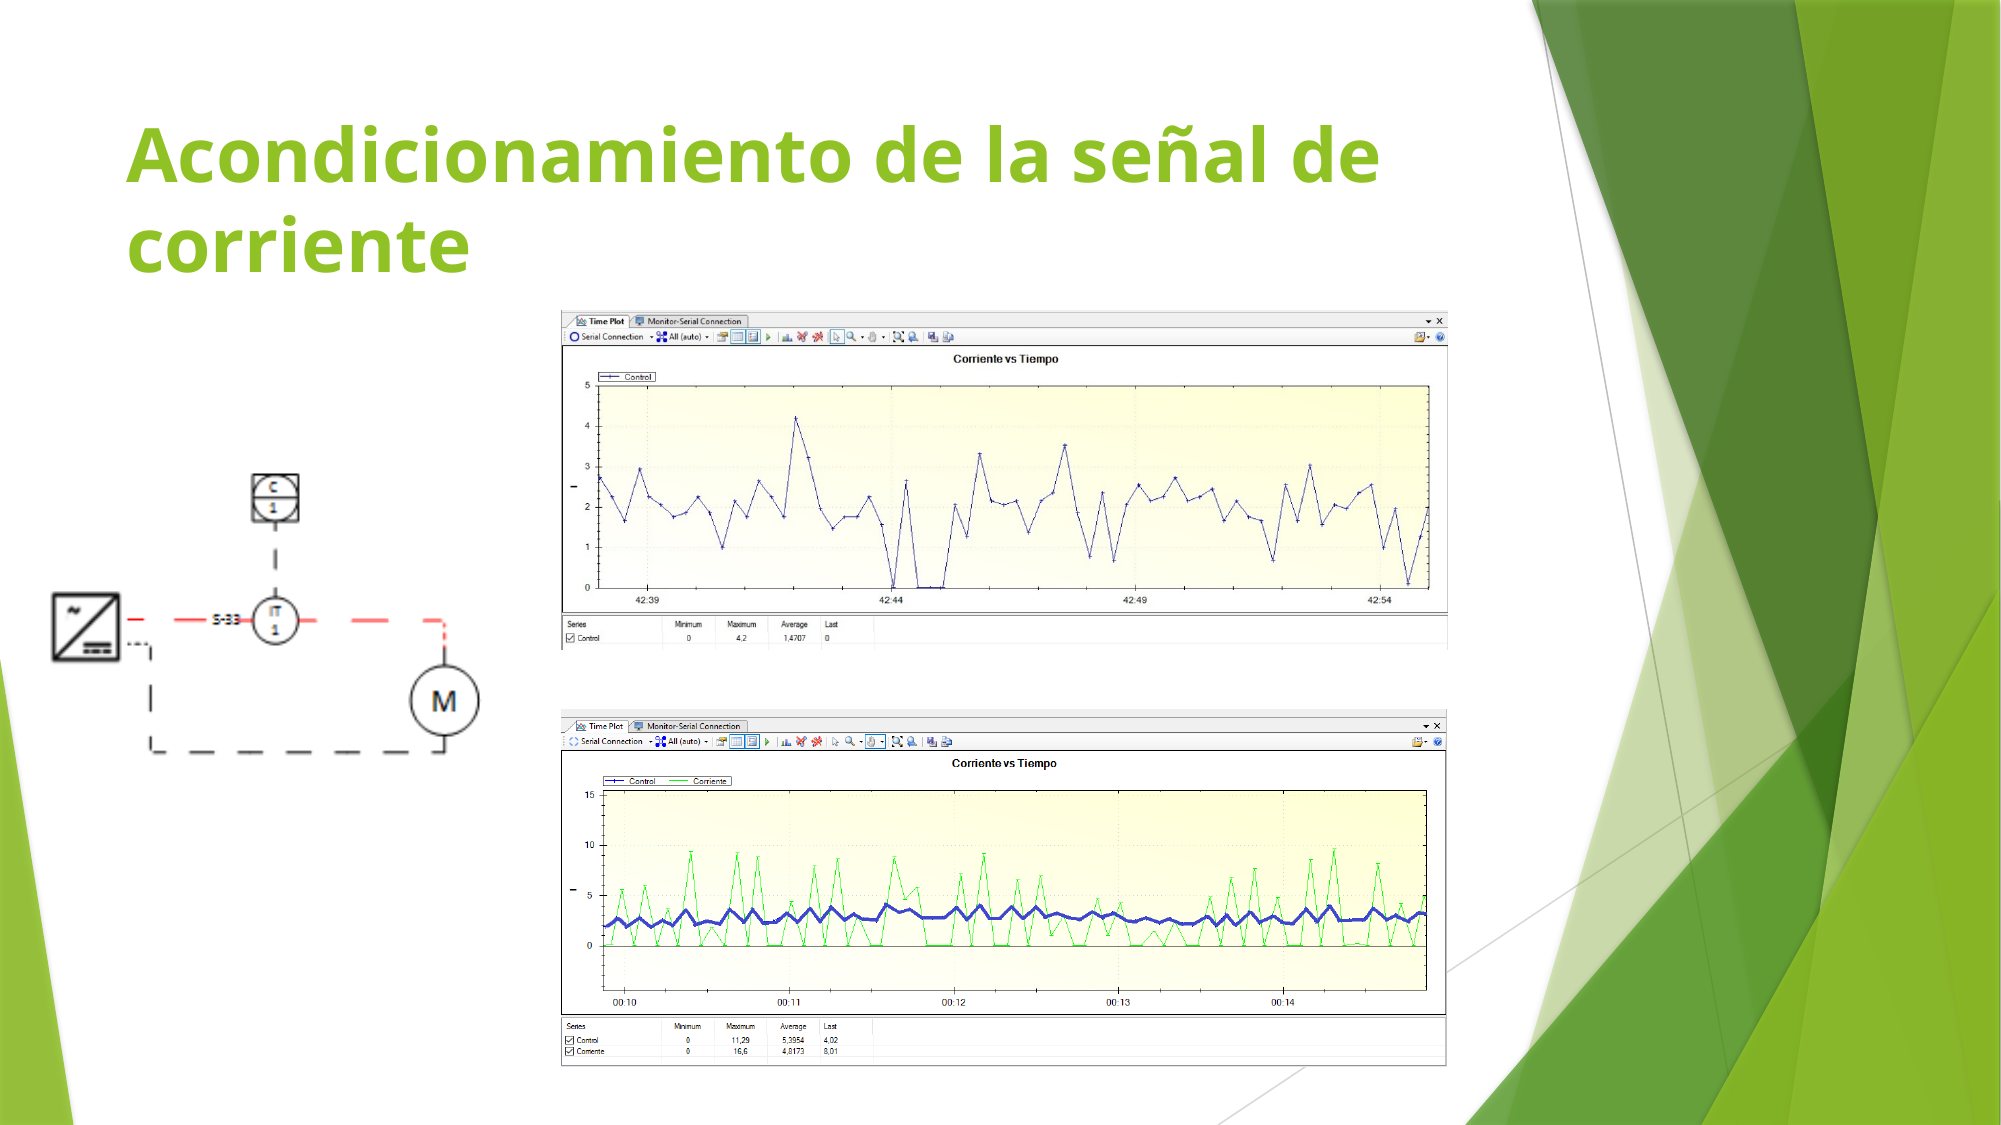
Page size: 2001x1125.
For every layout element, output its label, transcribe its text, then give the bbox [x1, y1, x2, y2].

picture [560, 708, 1448, 1068]
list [560, 309, 1449, 650]
title Acondicionamiento de la señal de corriente [111, 99, 1522, 317]
picture [35, 472, 489, 768]
